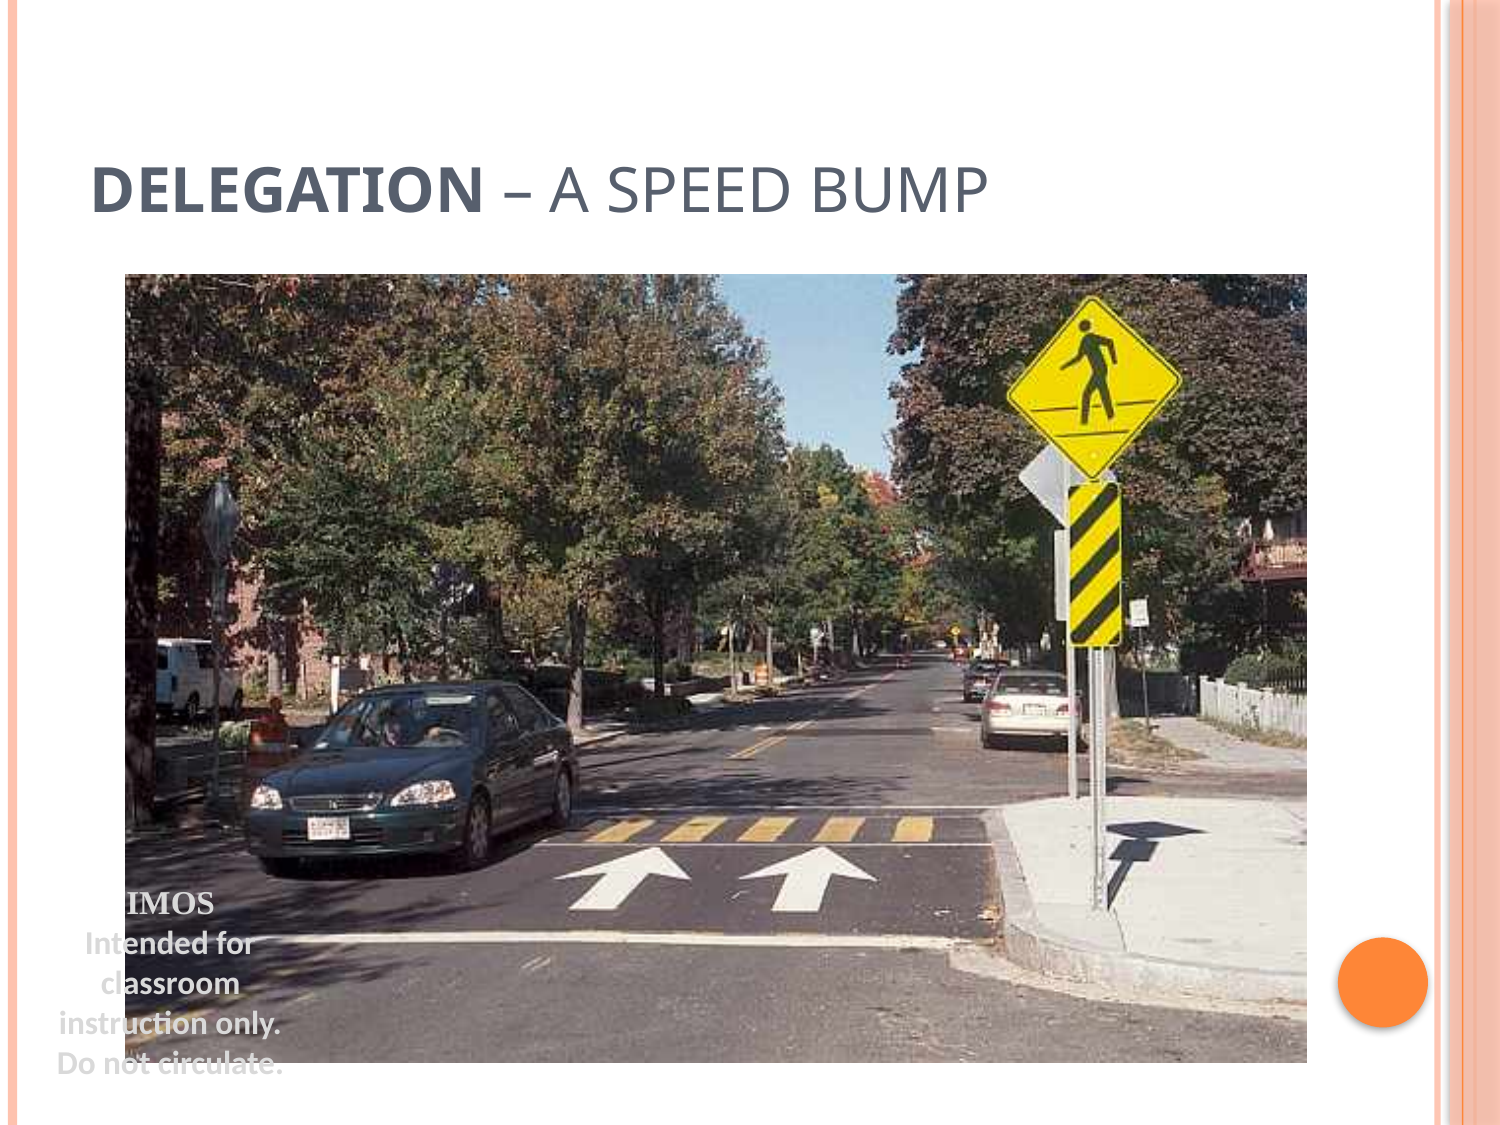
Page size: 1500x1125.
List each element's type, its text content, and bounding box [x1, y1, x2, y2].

title Delegation – A speed bump [75, 45, 1388, 233]
text_box IMOS Intended for classroom instruction only. Do not circulate. [30, 873, 311, 1089]
picture [124, 274, 1307, 1063]
